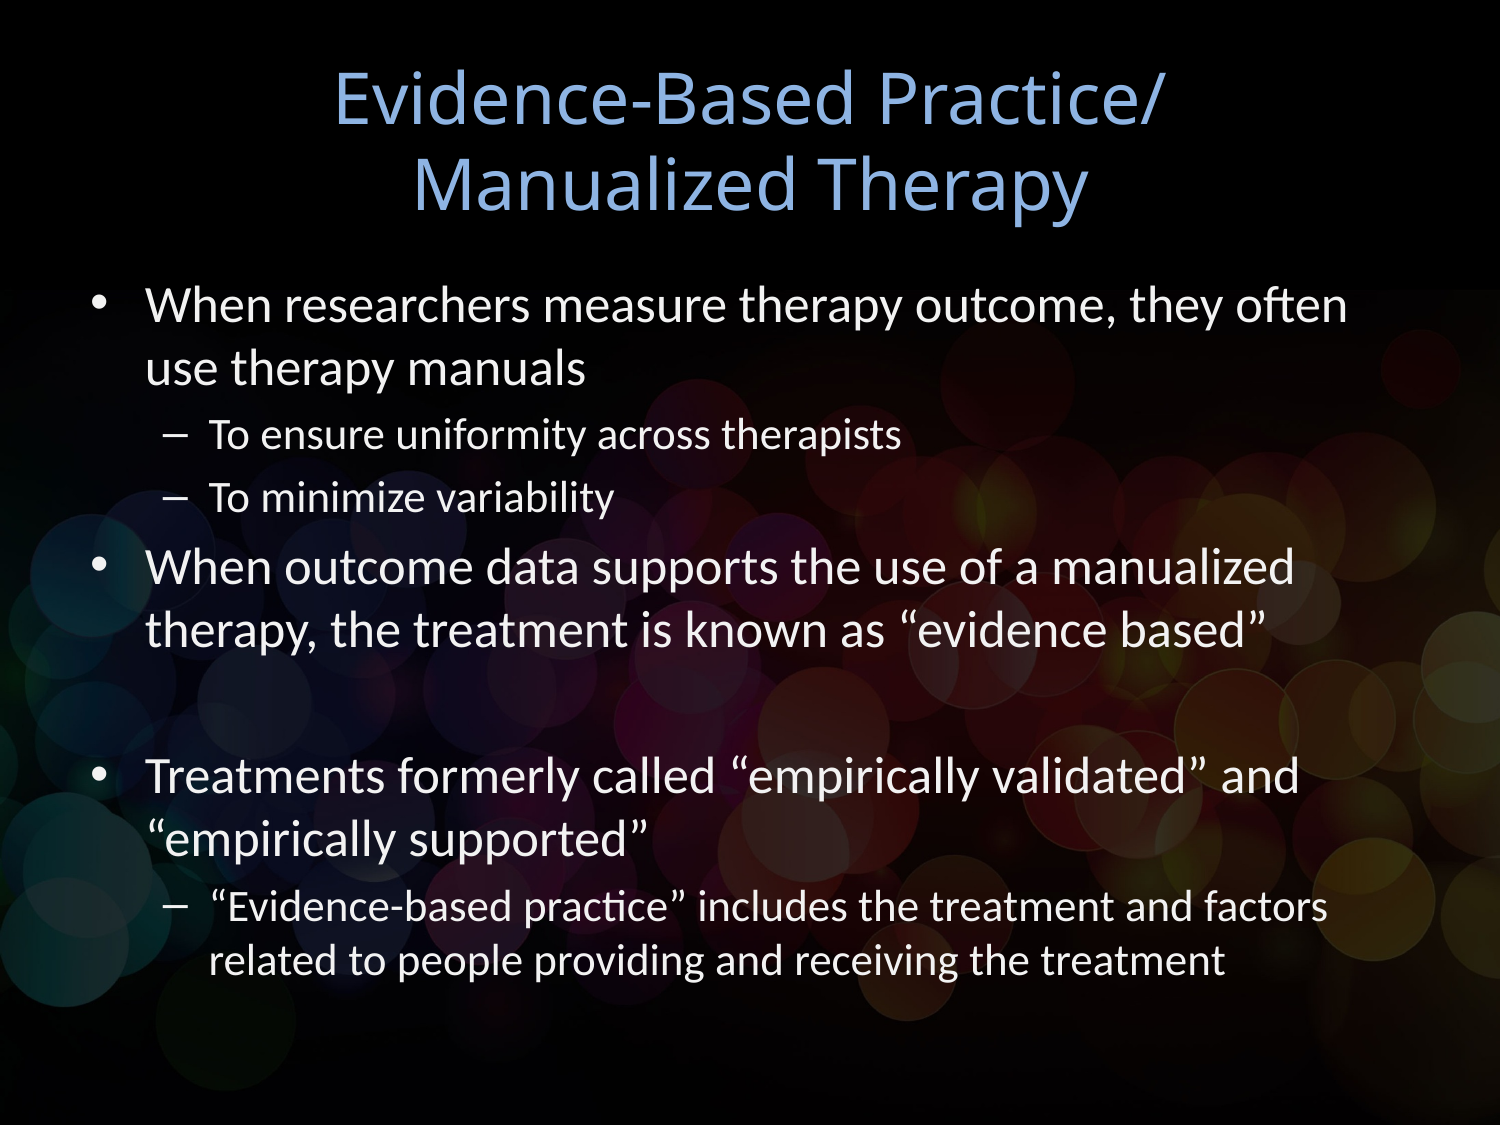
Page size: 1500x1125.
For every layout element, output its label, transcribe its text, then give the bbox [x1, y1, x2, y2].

list When researchers measure therapy outcome, they often use therapy manuals To ensure uniformity across therapists To minimize variability When outcome data supports the use of a manualized therapy, the treatment is known as “evidence based” Treatments formerly called “empirically validated” and “empirically supported” “Evidence-based practice” includes the treatment and factors related to people providing and receiving the treatment [75, 262, 1425, 1005]
title Evidence-Based Practice/ Manualized Therapy [75, 45, 1425, 233]
picture [0, 0, 1500, 1125]
